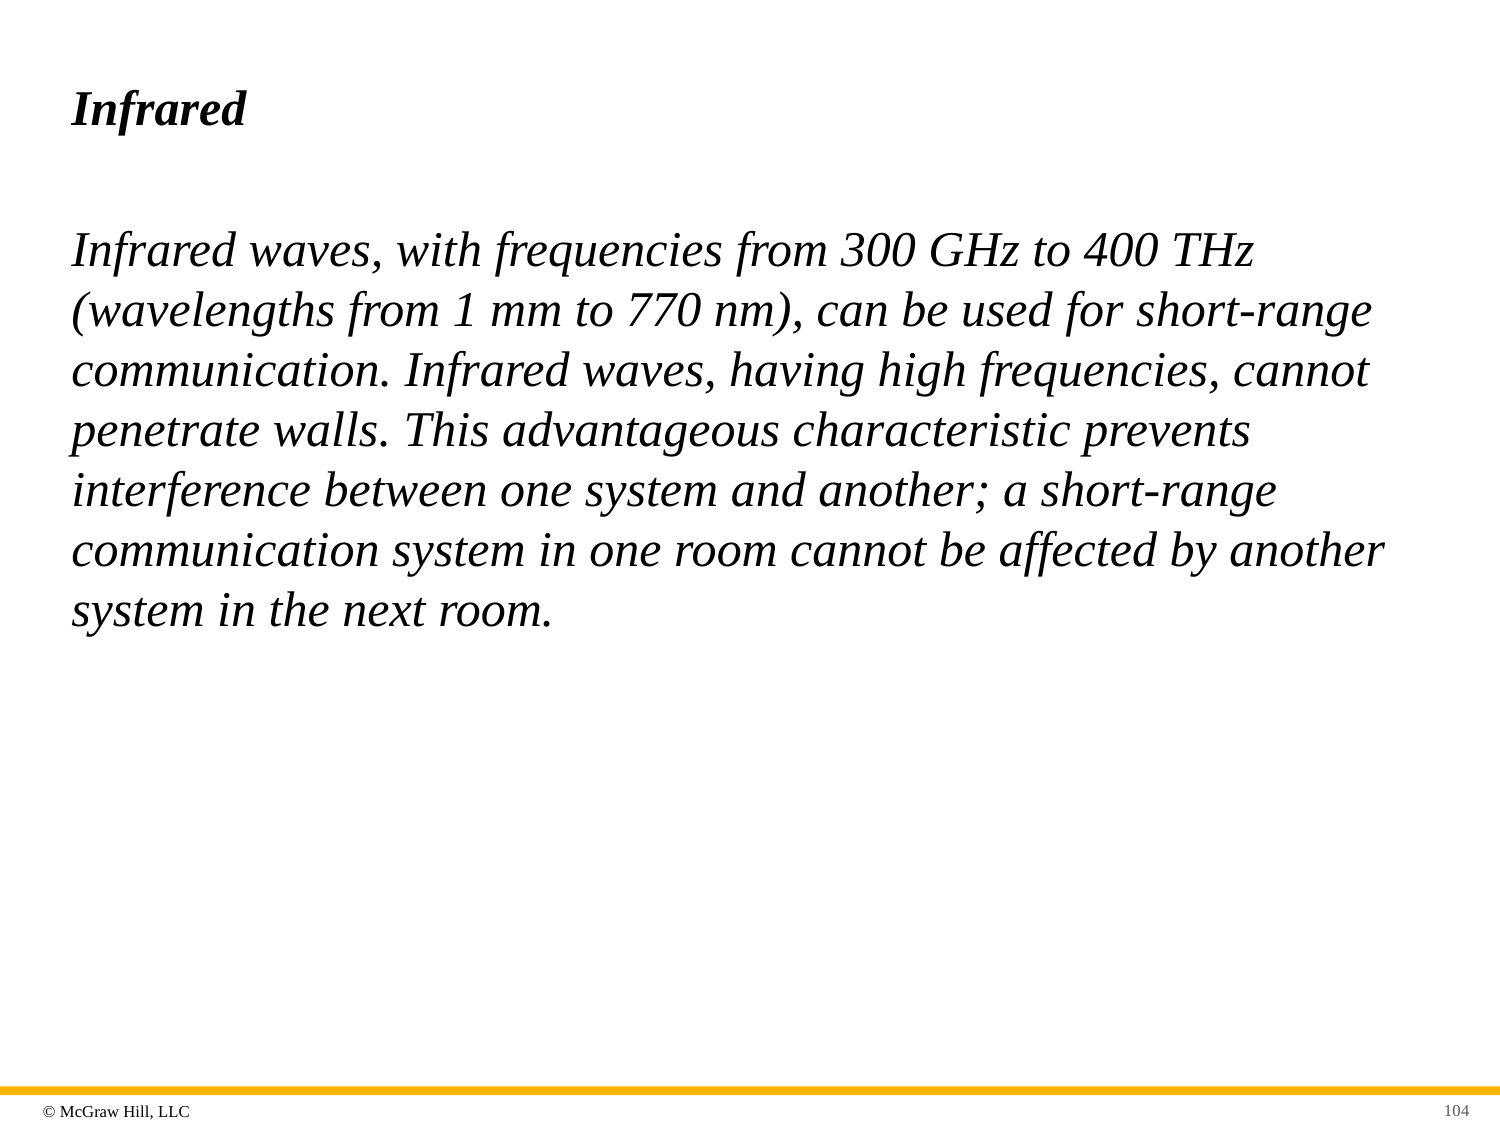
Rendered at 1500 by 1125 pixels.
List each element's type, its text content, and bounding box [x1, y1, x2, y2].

title Infrared [56, 50, 1444, 162]
list Infrared waves, with frequencies from 300 GHz to 400 THz (wavelengths from 1 mm to 770 nm), can be used for short-range communication. Infrared waves, having high frequencies, cannot penetrate walls. This advantageous characteristic prevents interference between one system and another; a short-range communication system in one room cannot be affected by another system in the next room. [56, 209, 1444, 1026]
slide_number 104 [1418, 1096, 1477, 1123]
